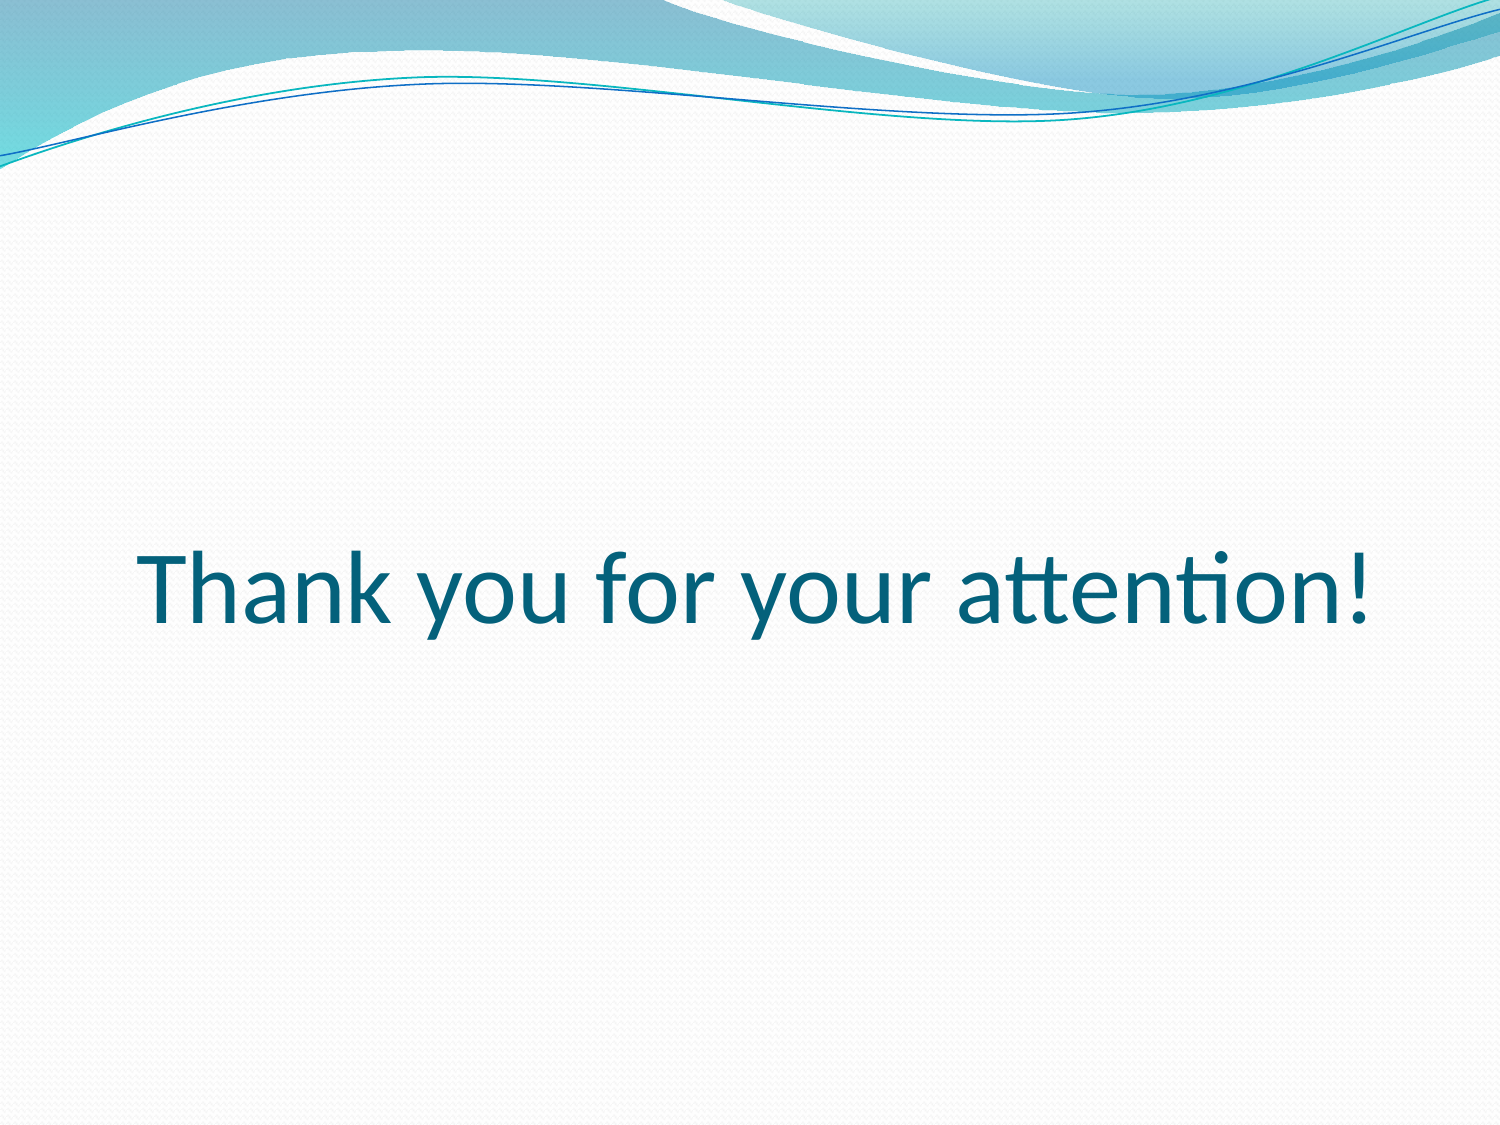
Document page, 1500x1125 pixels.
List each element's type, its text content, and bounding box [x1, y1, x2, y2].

title Thank you for your attention! [82, 457, 1432, 645]
